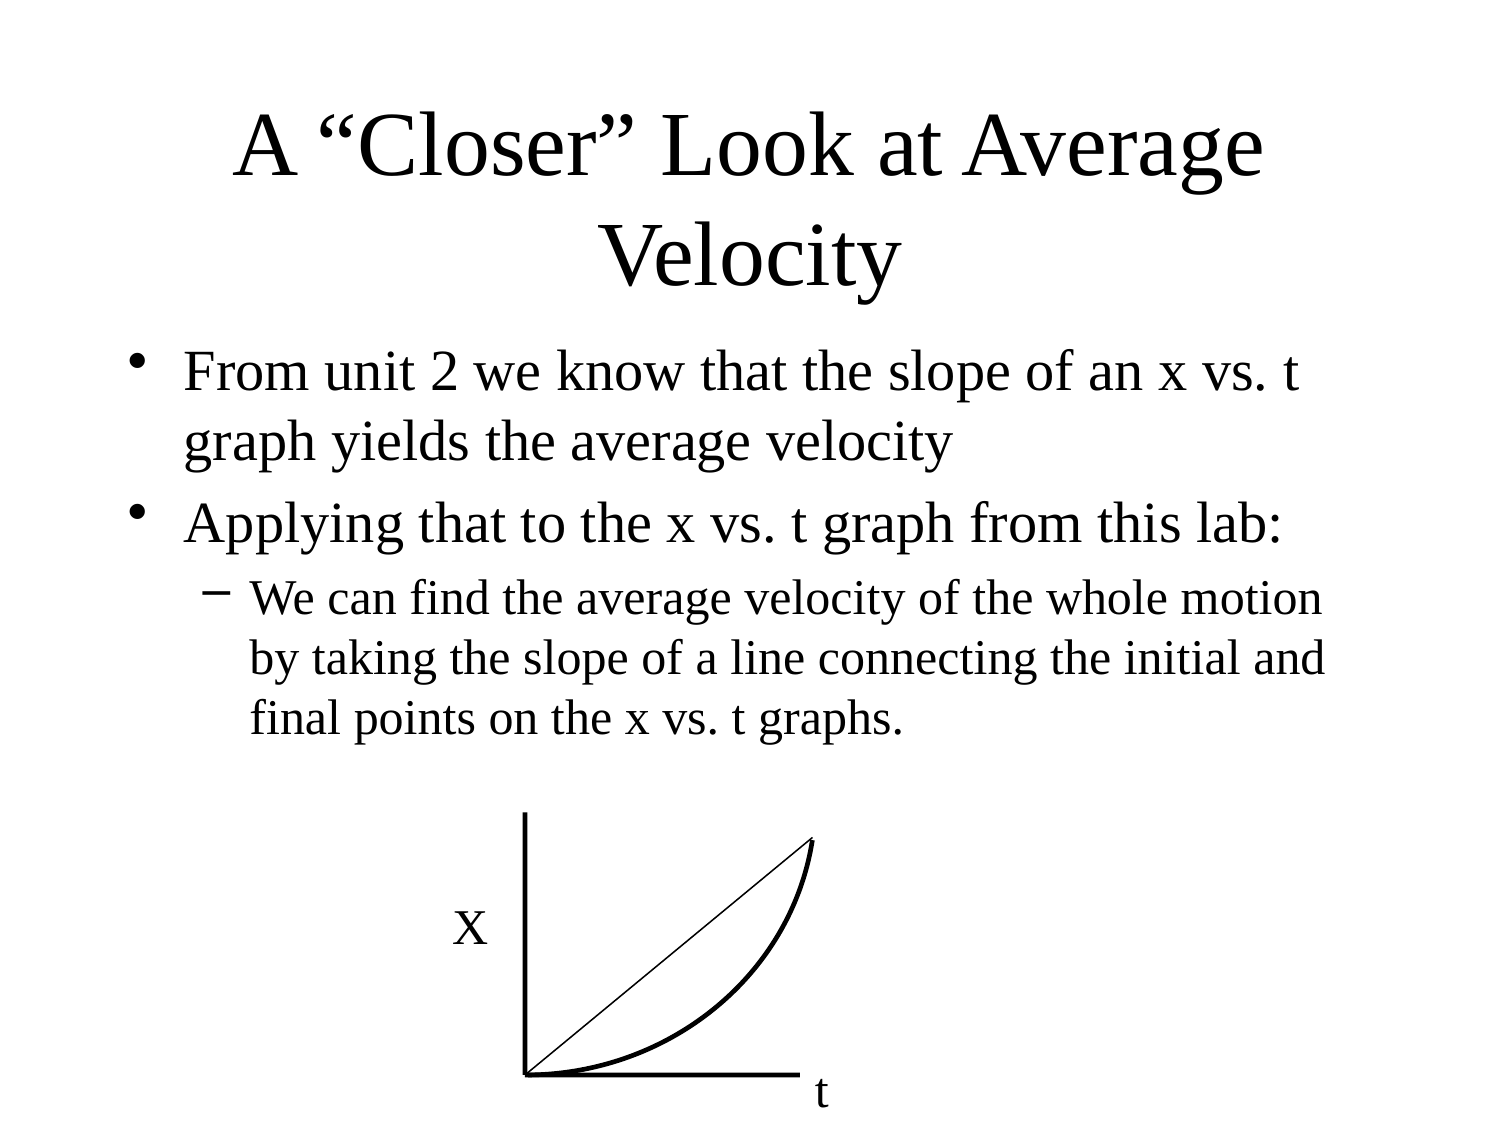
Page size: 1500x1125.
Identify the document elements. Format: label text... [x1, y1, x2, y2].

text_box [437, 799, 876, 1125]
title A “Closer” Look at Average Velocity [112, 99, 1388, 288]
list From unit 2 we know that the slope of an x vs. t graph yields the average velocity Applying that to the x vs. t graph from this lab: We can find the average velocity of the whole motion by taking the slope of a line connecting the initial and final points on the x vs. t graphs. [112, 324, 1388, 1000]
